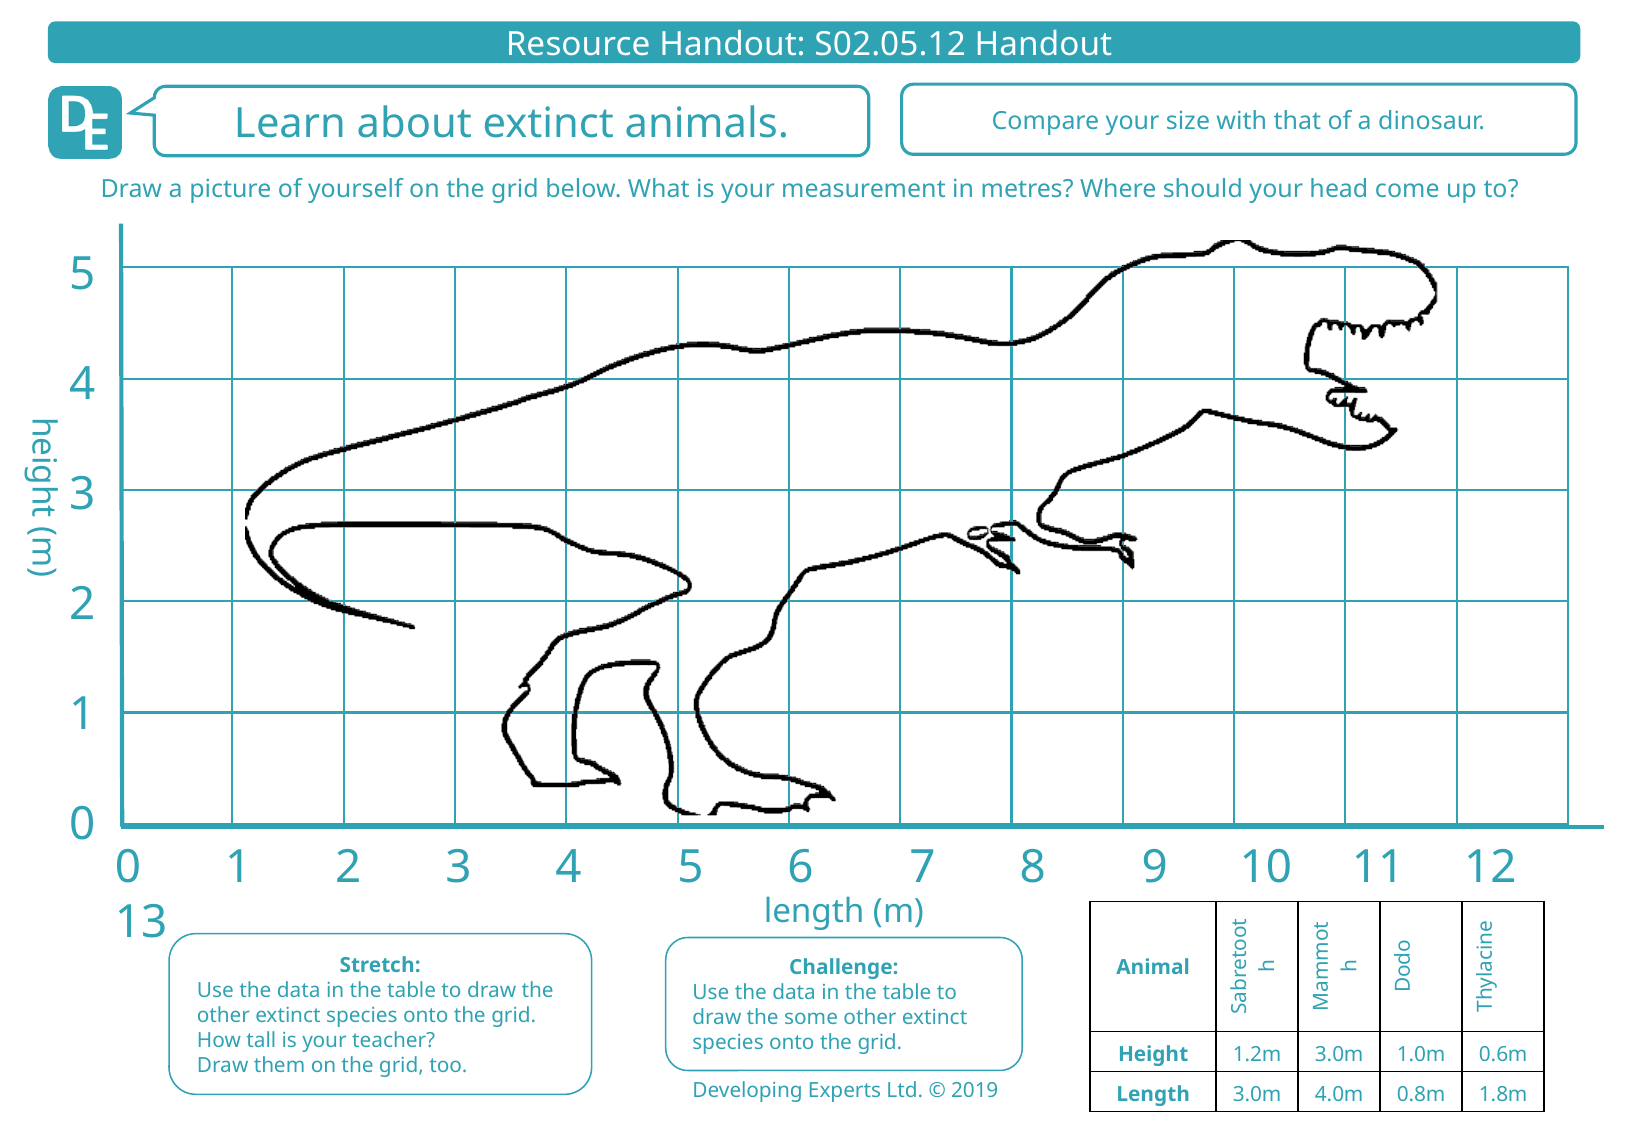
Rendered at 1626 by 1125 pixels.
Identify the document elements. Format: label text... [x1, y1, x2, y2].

table_cell 0.8m [1381, 1072, 1461, 1111]
table_header Animal [1091, 902, 1215, 1031]
table_cell Height [1091, 1032, 1215, 1071]
table_cell 1.2m [1217, 1032, 1297, 1071]
table_header Sabretooth [1217, 902, 1297, 1031]
table_cell 0.6m [1463, 1032, 1543, 1071]
text_box Compare your size with that of a dinosaur. [900, 83, 1578, 156]
text_box [123, 489, 231, 600]
text_box [1444, 380, 1456, 489]
text_box [123, 266, 231, 380]
picture [48, 86, 122, 159]
text_box [1456, 266, 1569, 380]
text_box [231, 489, 245, 600]
text_box [1456, 600, 1569, 711]
text_box [1444, 600, 1456, 711]
text_box [231, 380, 245, 489]
text_box Stretch: Use the data in the table to draw the other extinct species onto the grid. How tall is your teacher? Draw them on the grid, too. [169, 955, 592, 1095]
table_header Thylacine [1463, 902, 1543, 1031]
table_cell 3.0m [1217, 1072, 1297, 1111]
text_box [123, 600, 231, 711]
text_box [1456, 380, 1569, 489]
picture [245, 240, 1444, 822]
text_box [231, 266, 245, 380]
text_box length (m) [659, 881, 1029, 937]
text_box [1444, 489, 1456, 600]
text_box [231, 600, 245, 711]
table_cell 3.0m [1299, 1032, 1379, 1071]
text_box [1456, 711, 1569, 825]
text_box [1444, 266, 1456, 380]
text_box Developing Experts Ltd. © 2019 [350, 1068, 1089, 1109]
table_cell 1.0m [1381, 1032, 1461, 1071]
table_cell Length [1091, 1072, 1215, 1111]
text_box height (m) [18, 312, 74, 682]
table_cell 1.8m [1463, 1072, 1543, 1111]
table_header Dodo [1381, 902, 1461, 1031]
text_box [123, 380, 231, 489]
text_box [1456, 489, 1569, 600]
text_box [231, 711, 345, 825]
text_box 0 1 2 3 4 5 6 7 8 9 10 11 12 13 [100, 829, 1625, 955]
table_cell 4.0m [1299, 1072, 1379, 1111]
text_box Resource Handout: S02.05.12 Handout [47, 21, 1581, 64]
text_box Draw a picture of yourself on the grid below. What is your measurement in metres? Where should your head come up to? [45, 165, 1577, 210]
text_box Challenge: Use the data in the table to draw the some other extinct species onto the grid. [665, 955, 1023, 1071]
table_header Mammoth [1299, 902, 1379, 1031]
text_box Learn about extinct animals. [127, 85, 870, 157]
text_box [1346, 711, 1456, 825]
text_box [123, 711, 231, 825]
text_box 5 4 3 2 1 0 [54, 236, 110, 857]
